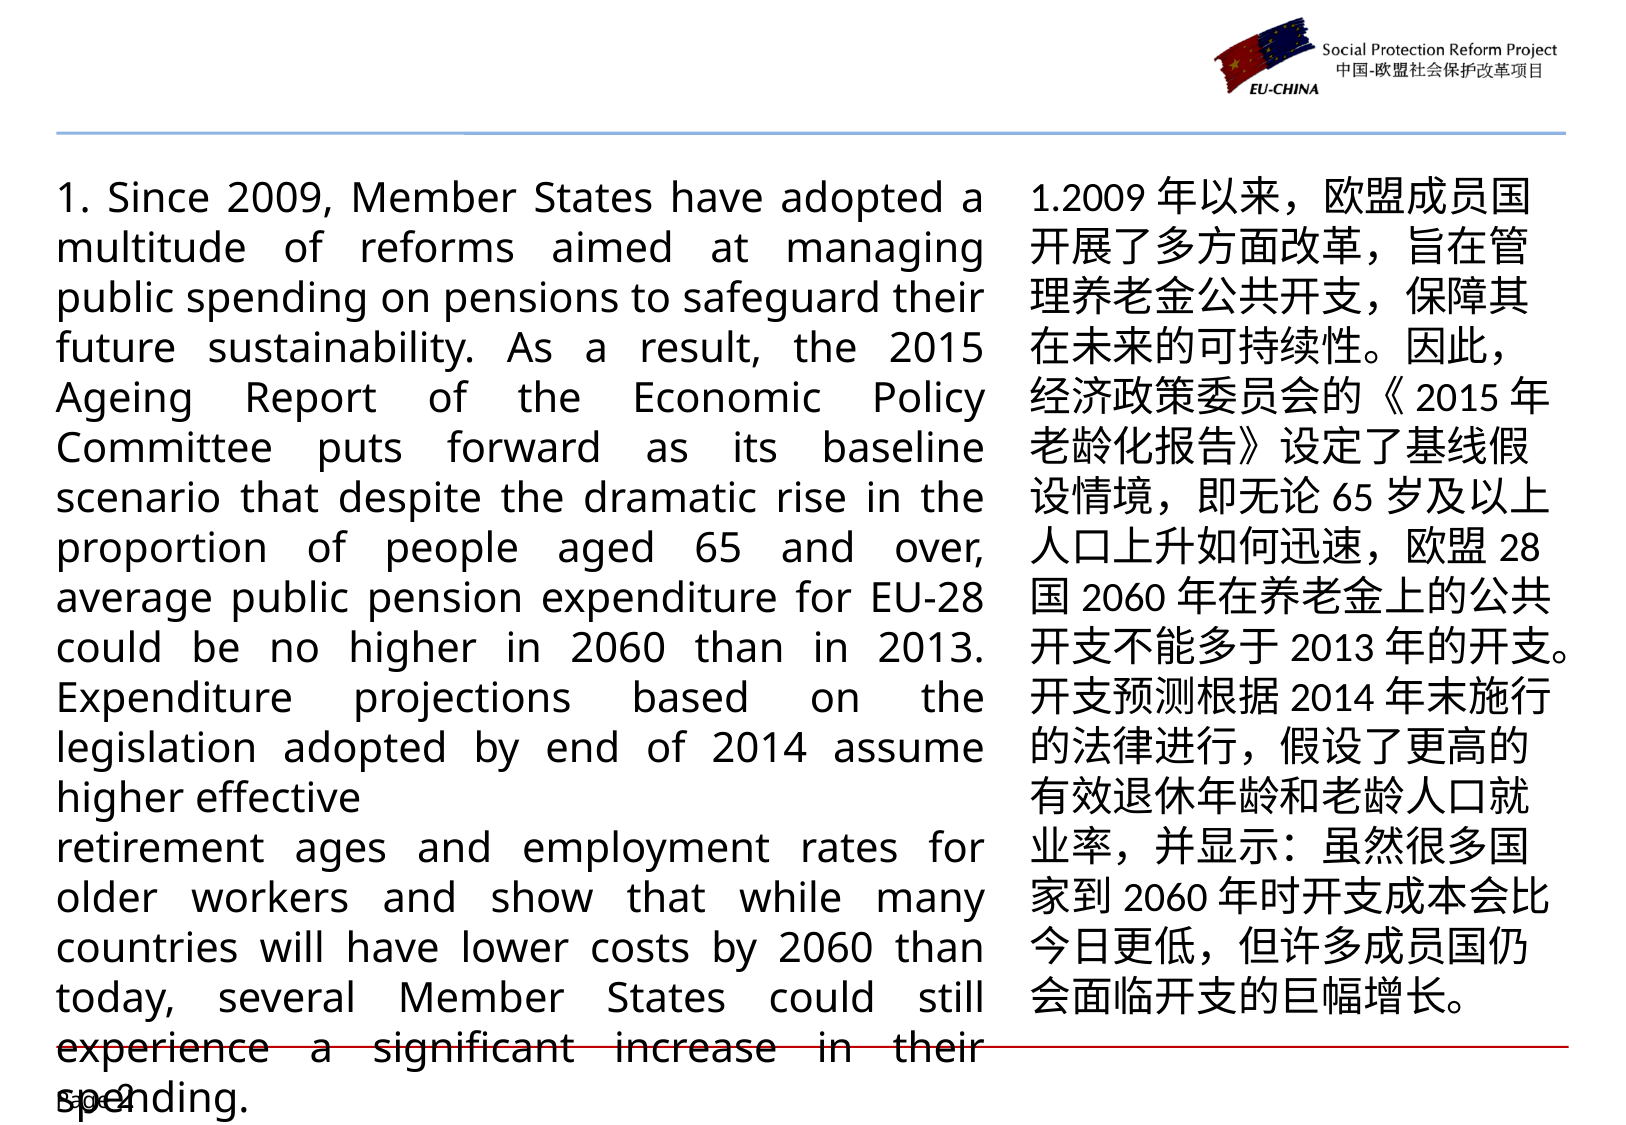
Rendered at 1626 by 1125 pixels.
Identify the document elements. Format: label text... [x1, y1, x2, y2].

text_box 1. Since 2009, Member States have adopted a multitude of reforms aimed at managing public spending on pensions to safeguard their future sustainability. As a result, the 2015 Ageing Report of the Economic Policy Committee puts forward as its baseline scenario that despite the dramatic rise in the proportion of people aged 65 and over, average public pension expenditure for EU-28 could be no higher in 2060 than in 2013. Expenditure projections based on the legislation adopted by end of 2014 assume higher effective retirement ages and employment rates for older workers and show that while many countries will have lower costs by 2060 than today, several Member States could still experience a significant increase in their spending. [40, 113, 1001, 1125]
text_box [56, 28, 1191, 136]
text_box 1.2009年以来，欧盟成员国开展了多方面改革，旨在管理养老金公共开支，保障其在未来的可持续性。因此，经济政策委员会的《2015年老龄化报告》设定了基线假设情境，即无论65岁及以上人口上升如何迅速，欧盟28国2060年在养老金上的公共开支不能多于2013年的开支。开支预测根据2014年末施行的法律进行，假设了更高的有效退休年龄和老龄人口就业率，并显示：虽然很多国家到2060年时开支成本会比今日更低，但许多成员国仍会面临开支的巨幅增长。 [1014, 162, 1567, 1028]
